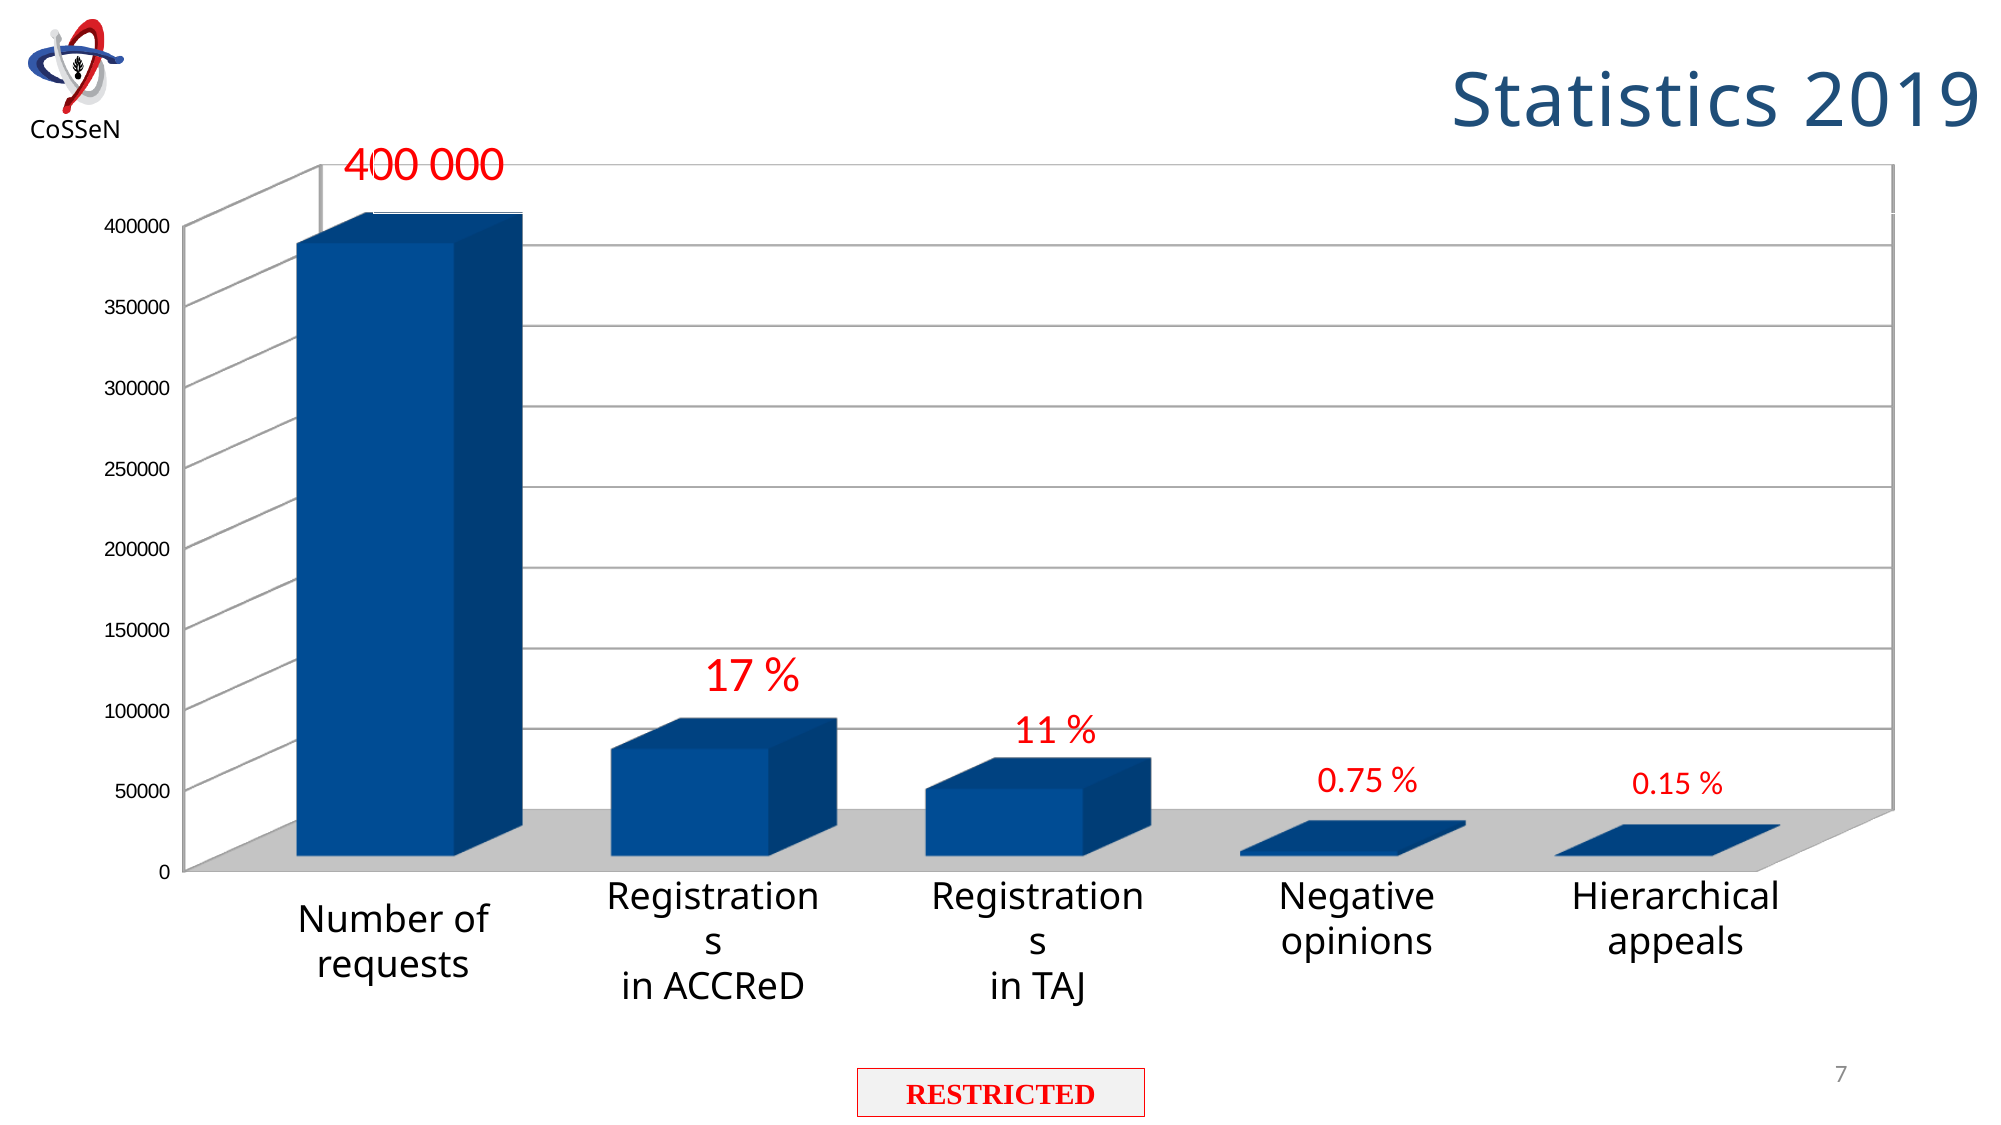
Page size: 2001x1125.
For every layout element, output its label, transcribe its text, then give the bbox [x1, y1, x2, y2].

text_box Statistics 2019 [373, 0, 1998, 214]
text_box Negative opinions [1230, 900, 1484, 970]
slide_number 7 [1412, 1042, 1863, 1103]
text_box Registrations in ACCReD [587, 900, 840, 1015]
text_box Number of requests [271, 900, 516, 993]
text_box Registrations in TAJ [911, 900, 1165, 1015]
text_box Hierarchical appeals [1549, 900, 1803, 970]
text_box RESTRICTED [857, 1067, 1145, 1116]
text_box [10, 8, 141, 152]
chart [37, 143, 1963, 900]
